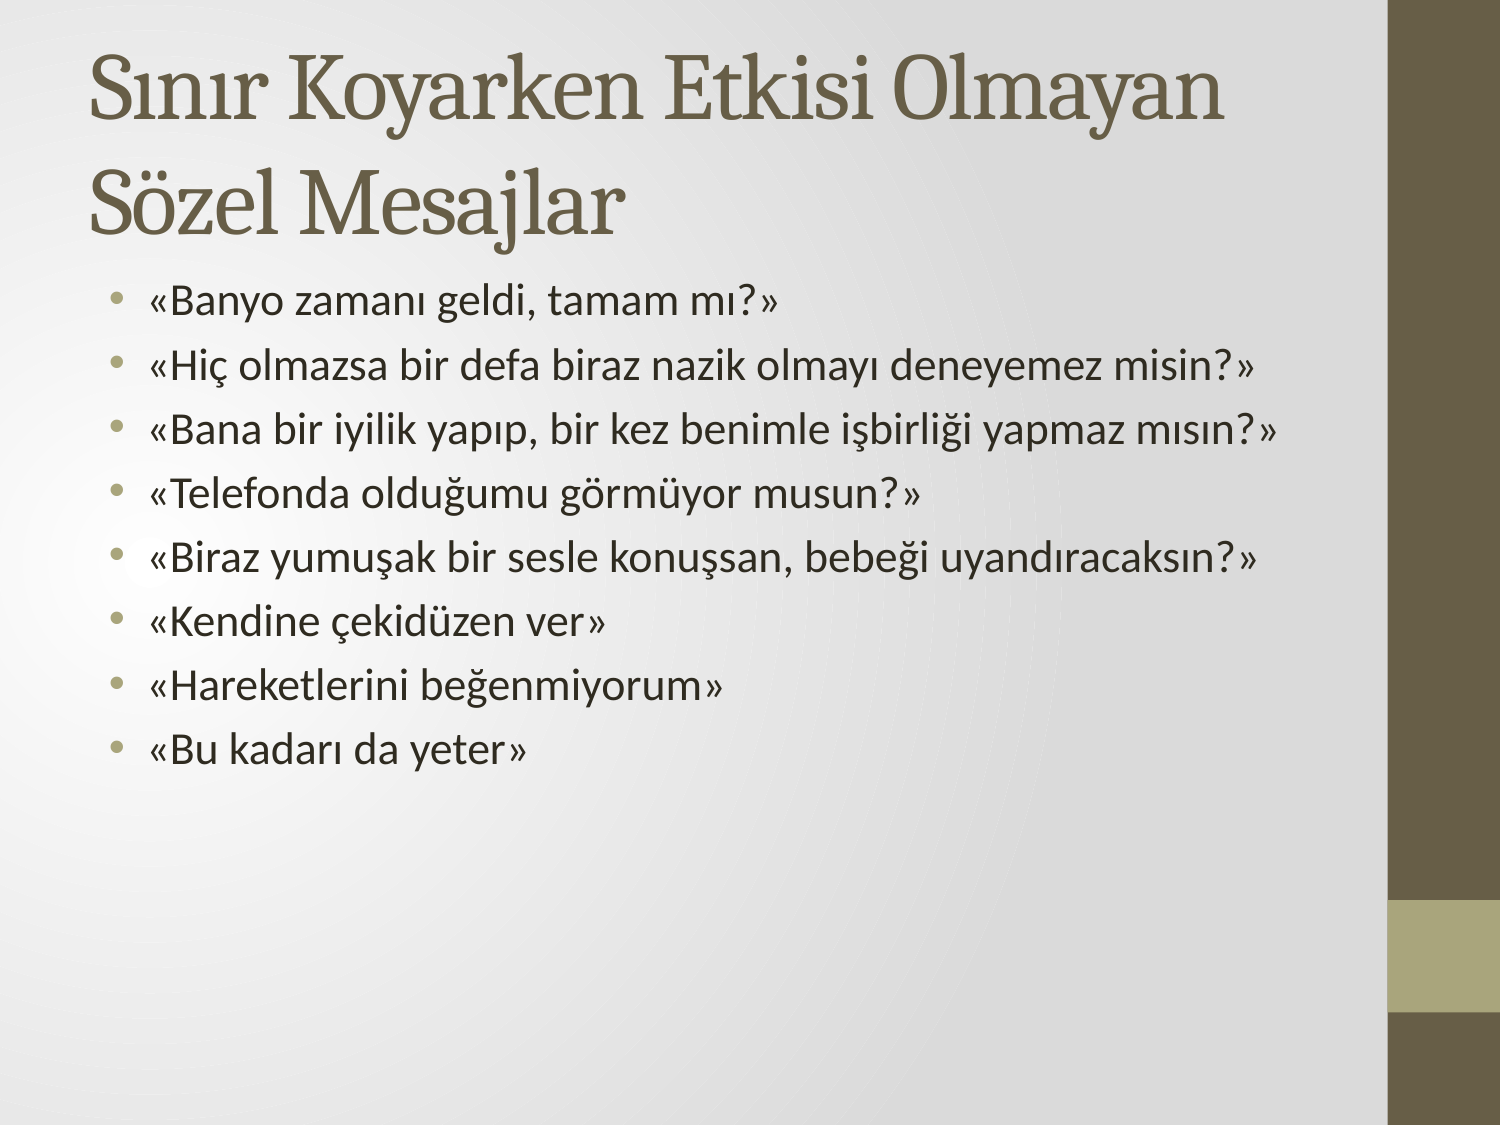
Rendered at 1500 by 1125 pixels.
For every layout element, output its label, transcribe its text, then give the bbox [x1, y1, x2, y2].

title Sınır Koyarken Etkisi Olmayan Sözel Mesajlar [75, 45, 1325, 233]
list «Banyo zamanı geldi, tamam mı?» «Hiç olmazsa bir defa biraz nazik olmayı deneyemez misin?» «Bana bir iyilik yapıp, bir kez benimle işbirliği yapmaz mısın?» «Telefonda olduğumu görmüyor musun?» «Biraz yumuşak bir sesle konuşsan, bebeği uyandıracaksın?» «Kendine çekidüzen ver» «Hareketlerini beğenmiyorum» «Bu kadarı da yeter» [75, 262, 1325, 1050]
